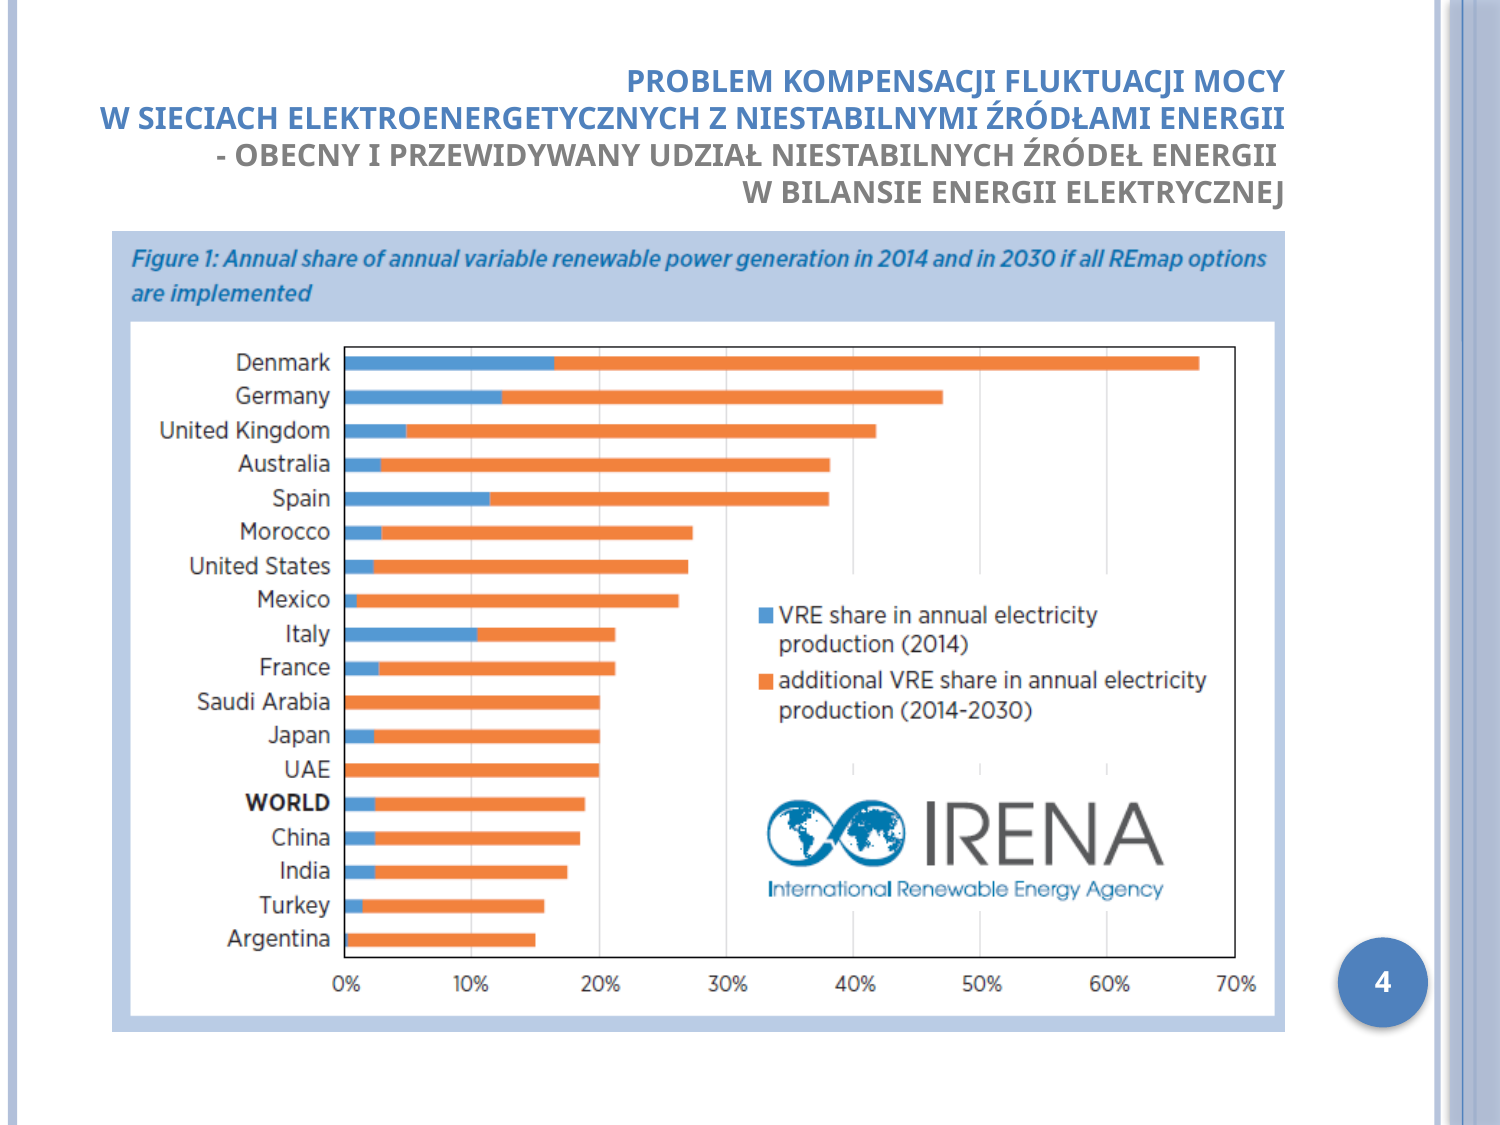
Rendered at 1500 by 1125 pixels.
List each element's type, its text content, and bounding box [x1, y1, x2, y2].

picture [737, 774, 1188, 912]
slide_number 4 [1333, 940, 1434, 1027]
title Problem kompensacji fluktuacji mocy w sieciach elektroenergetycznych z niestabilnymi źródłami energii - obecny i przewidywany udział niestabilnych źródeł energii w bilansie energii elektrycznej [29, 29, 1300, 217]
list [111, 231, 1286, 1032]
